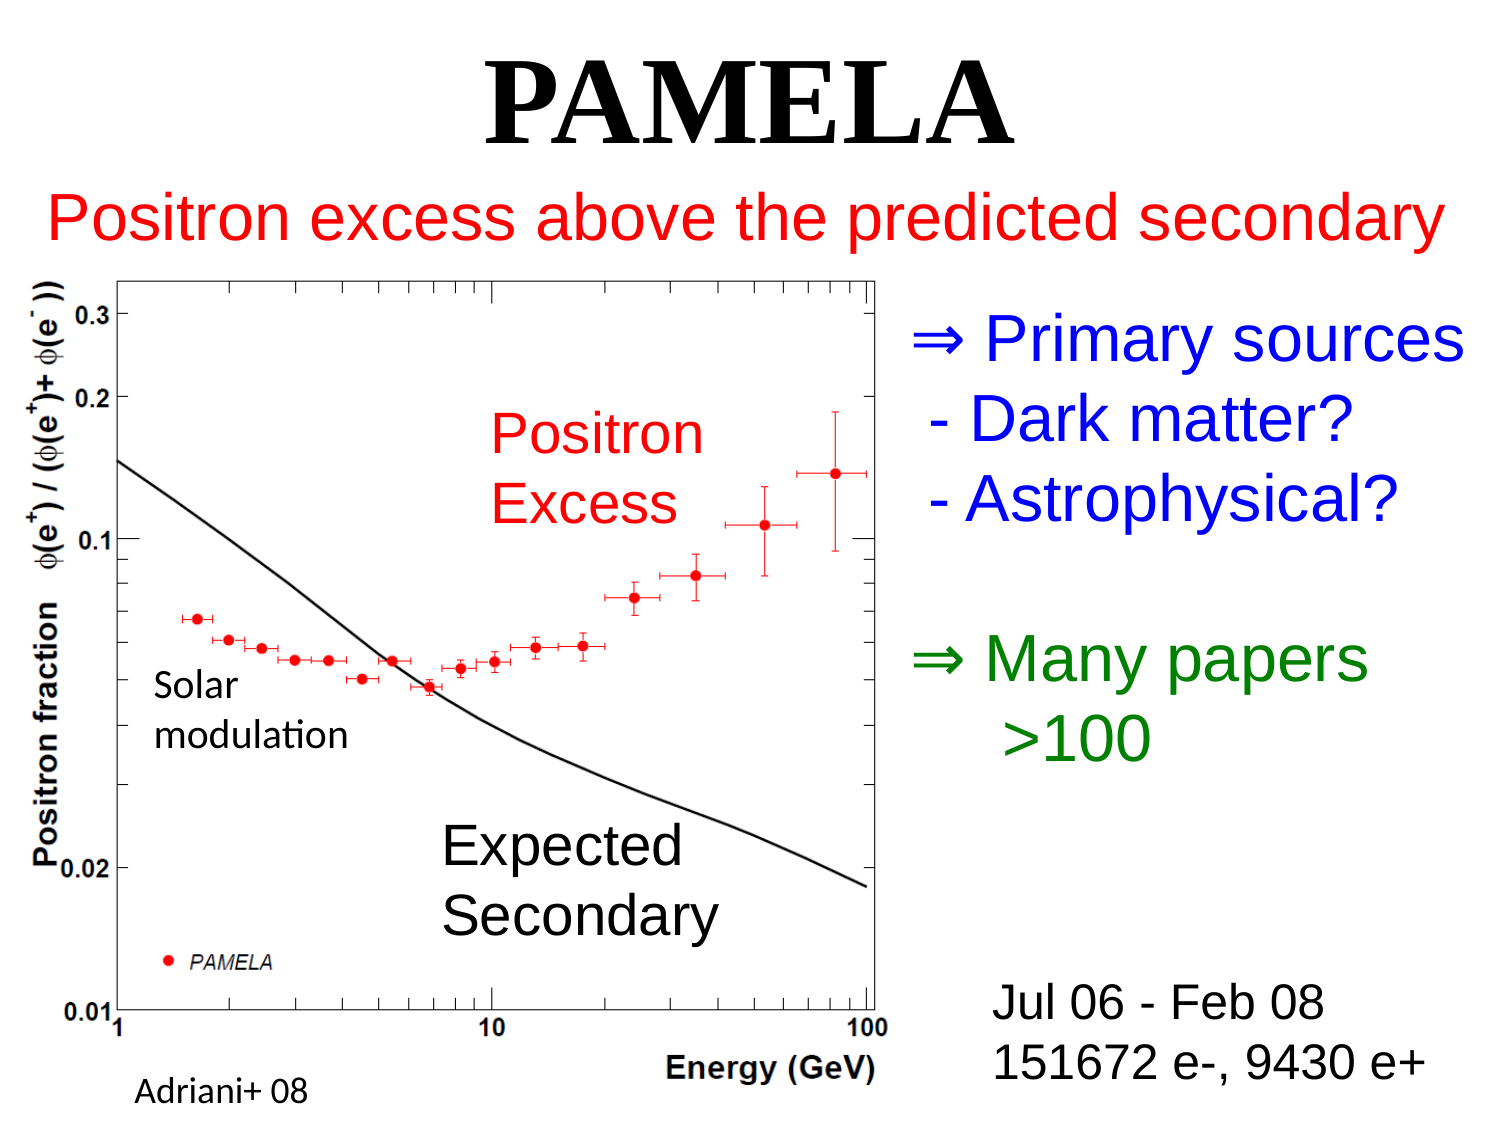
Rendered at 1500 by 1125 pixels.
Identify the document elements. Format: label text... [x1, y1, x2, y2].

title PAMELA [75, 0, 1425, 166]
text_box Positron excess above the predicted secondary [32, 166, 1463, 262]
text_box Jul 06 - Feb 08 151672 e-, 9430 e+ [977, 962, 1443, 1098]
picture [8, 262, 913, 1120]
text_box ⇒ Primary sources - Dark matter? - Astrophysical? ⇒ Many papers >100 [917, 287, 1482, 782]
